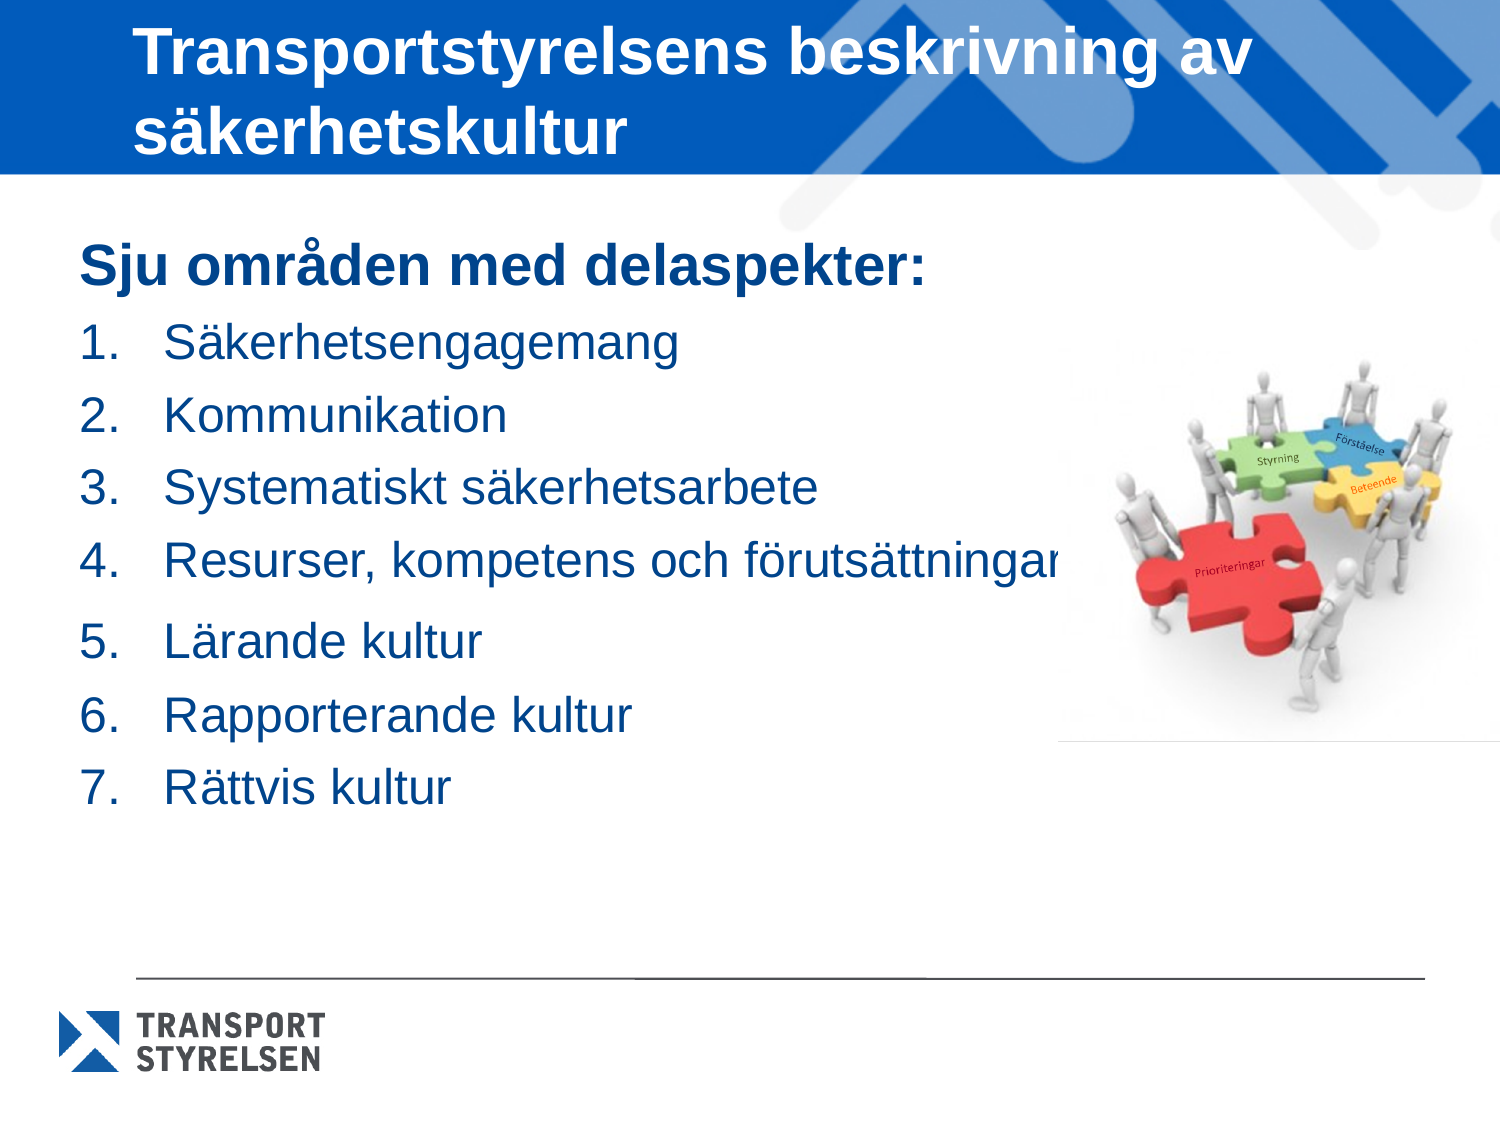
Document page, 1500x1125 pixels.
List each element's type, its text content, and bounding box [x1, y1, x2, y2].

title Transportstyrelsens beskrivning av säkerhetskultur [117, 0, 1500, 176]
picture [59, 1011, 325, 1072]
text_box Sju områden med delaspekter: Säkerhetsengagemang Kommunikation Systematiskt säkerhetsarbete Resurser, kompetens och förutsättningar Lärande kultur Rapporterande kultur Rättvis kultur [64, 219, 1341, 958]
picture [1056, 337, 1500, 743]
picture [0, 0, 1500, 250]
